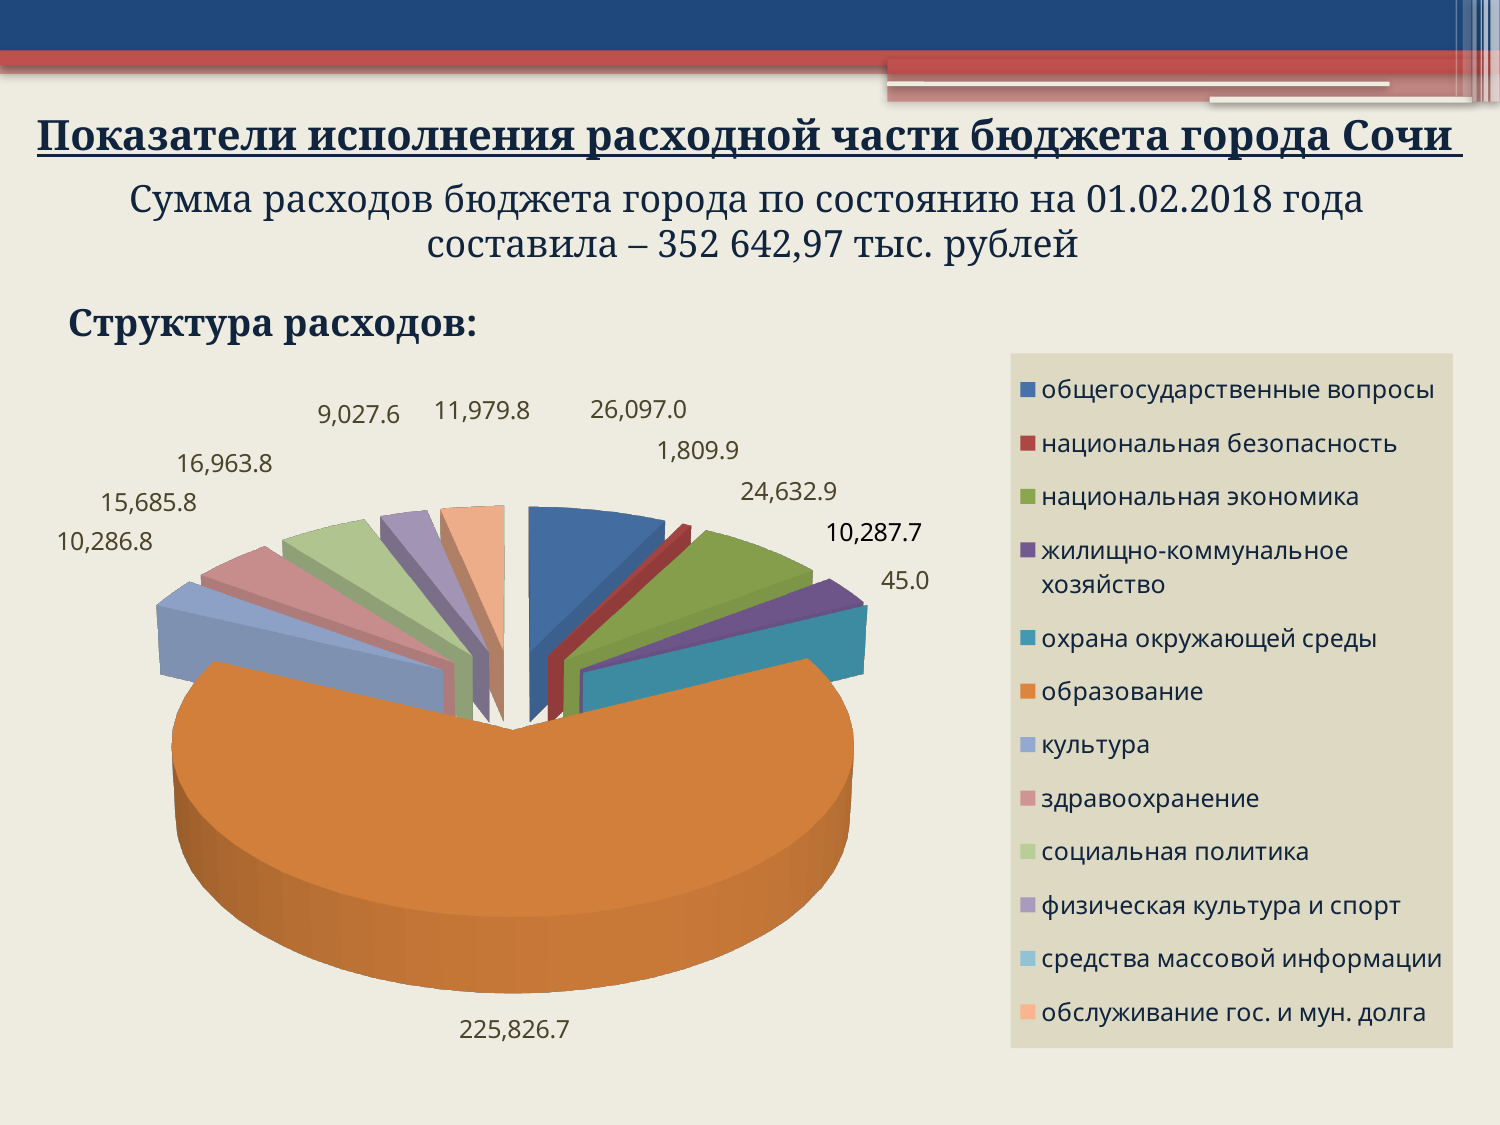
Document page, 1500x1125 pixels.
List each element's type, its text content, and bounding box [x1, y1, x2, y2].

text_box Показатели исполнения расходной части бюджета города Сочи [0, 101, 1500, 167]
text_box Сумма расходов бюджета города по состоянию на 01.02.2018 года составила – 352 642,97 тыс. рублей [61, 167, 1444, 273]
text_box Структура расходов: [53, 291, 546, 349]
chart [43, 352, 1462, 1070]
